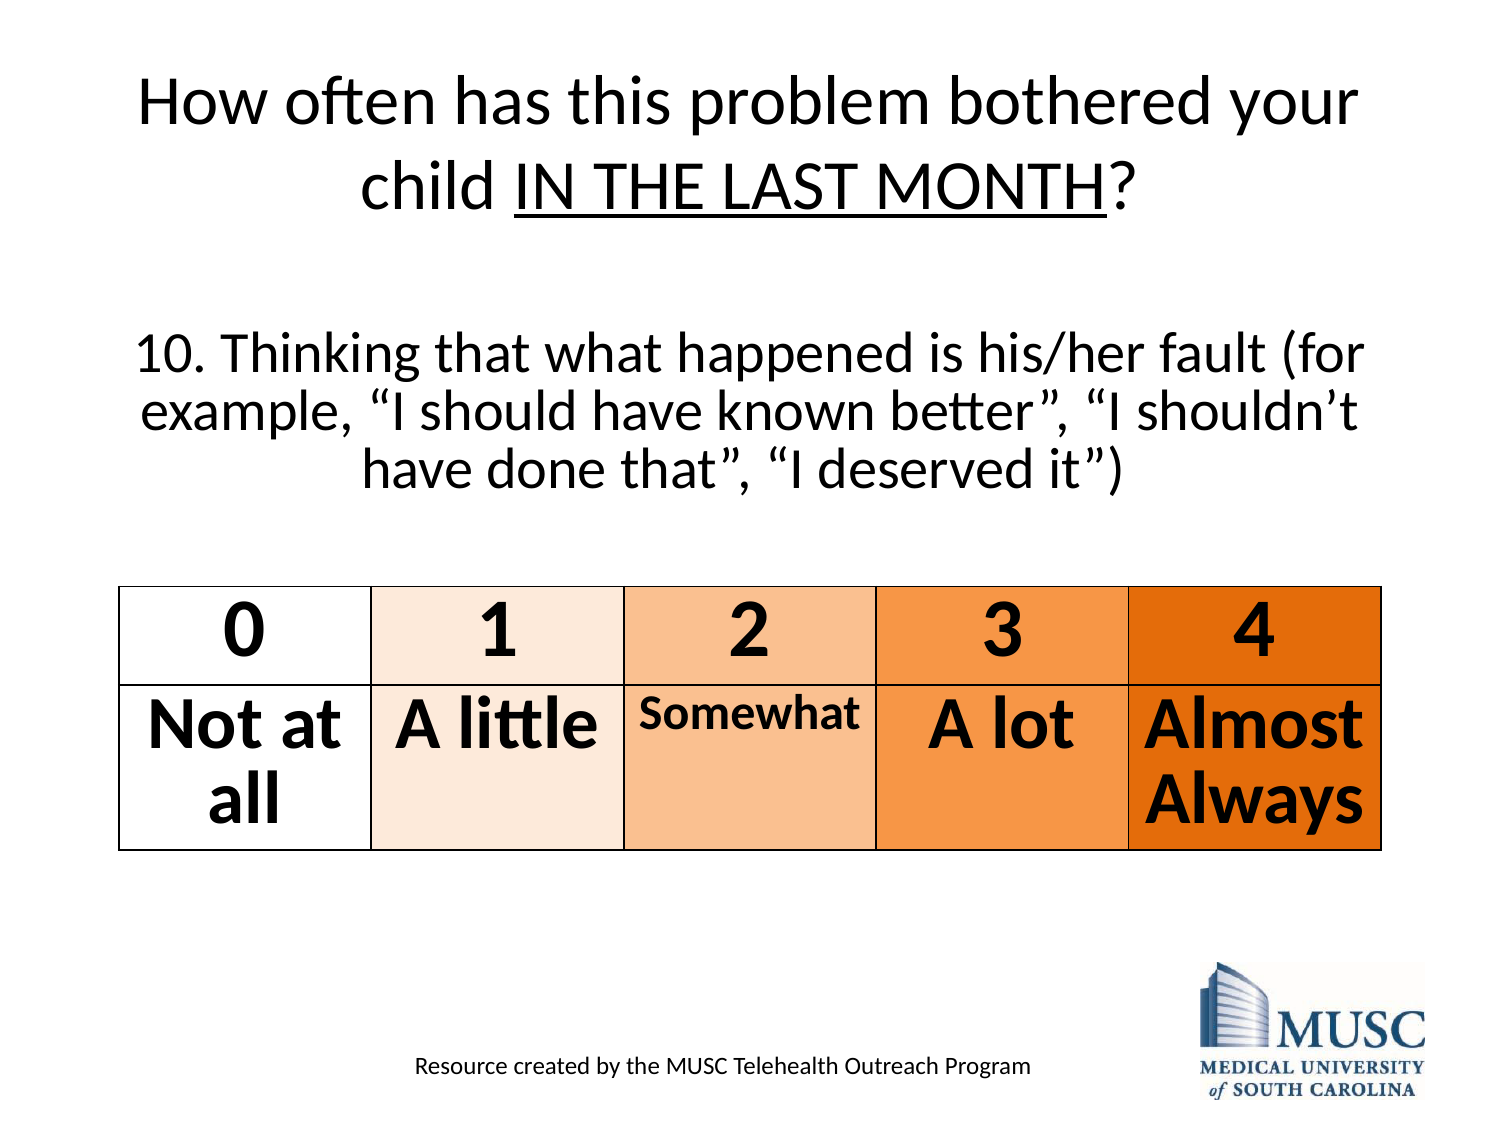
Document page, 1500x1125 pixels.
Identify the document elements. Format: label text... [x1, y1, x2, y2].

table_cell Not at all [120, 686, 370, 849]
table_header 2 [625, 587, 875, 684]
title How often has this problem bothered your child IN THE LAST MONTH? [75, 45, 1425, 233]
table_cell Somewhat [625, 686, 875, 849]
table_header 1 [372, 587, 623, 684]
table_header 4 [1129, 587, 1380, 684]
table_cell A little [372, 686, 623, 849]
table_cell Almost Always [1129, 686, 1380, 849]
table_cell A lot [877, 686, 1128, 849]
table_header 10. Thinking that what happened is his/her fault (for example, “I should have known better”, “I shouldn’t have done that”, “I deserved it”) [119, 328, 1381, 503]
table_header 3 [877, 587, 1128, 684]
table_header 0 [120, 587, 370, 684]
picture [1200, 962, 1425, 1100]
footer Resource created by the MUSC Telehealth Outreach Program [399, 1042, 1075, 1103]
